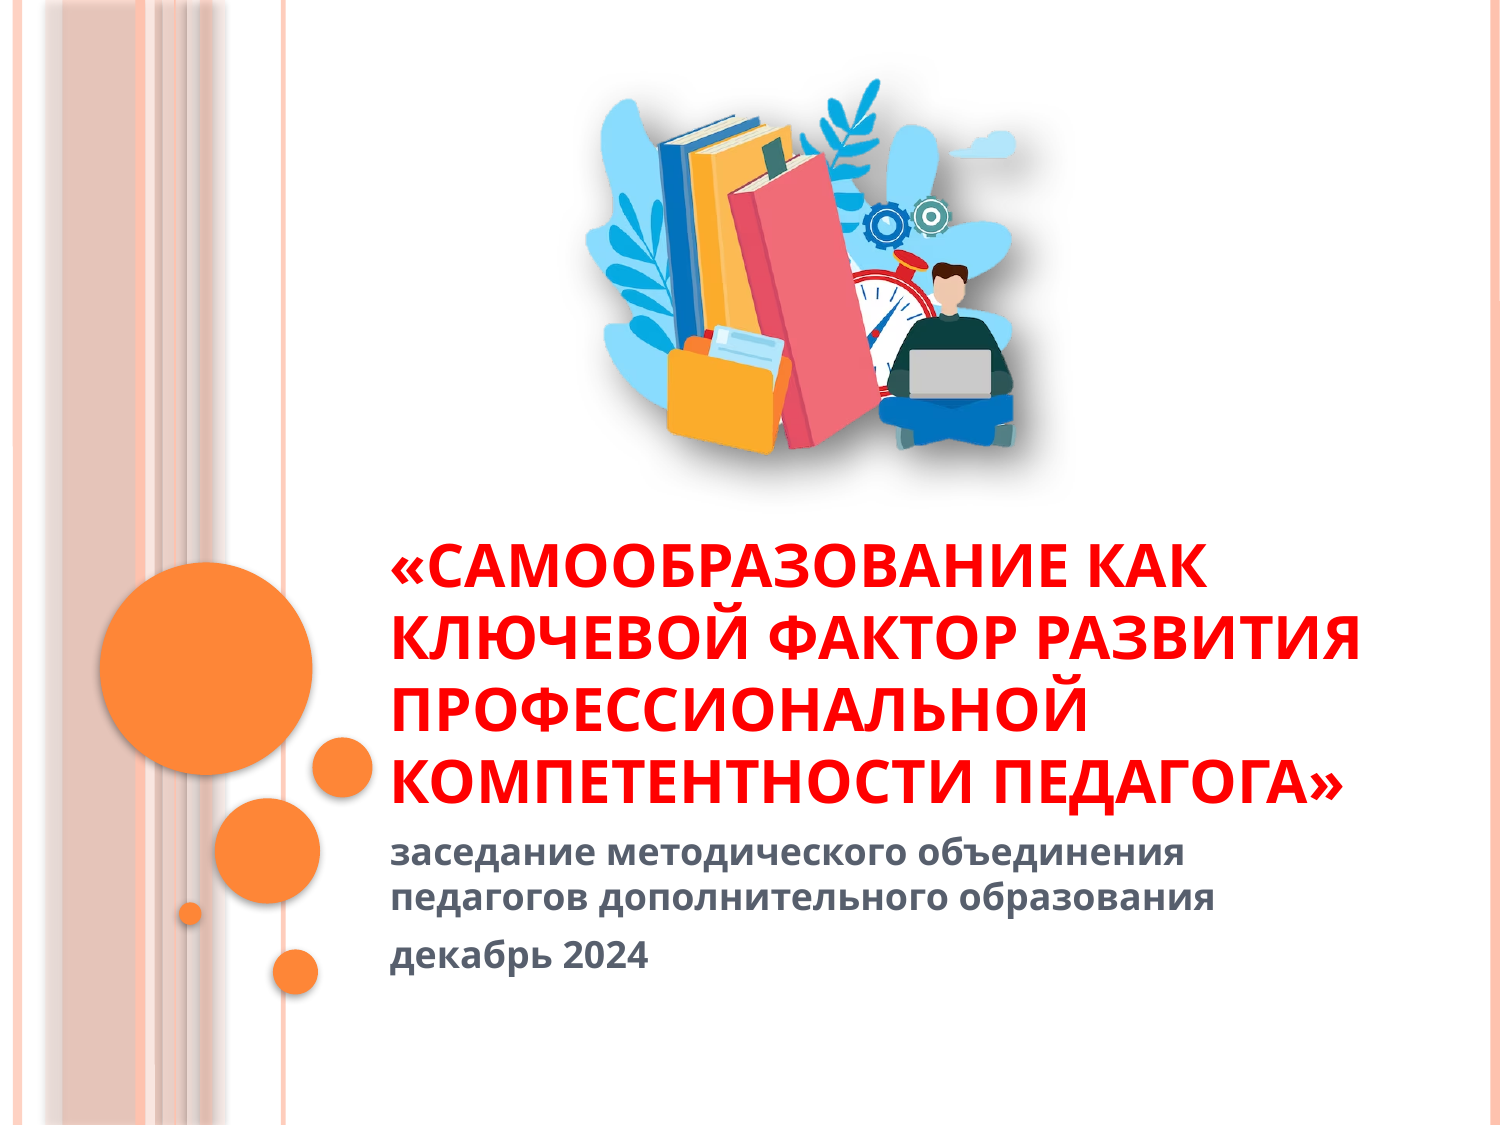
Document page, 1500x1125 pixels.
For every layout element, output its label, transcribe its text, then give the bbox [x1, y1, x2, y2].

subtitle заседание методического объединения педагогов дополнительного образования декабрь 2024 [375, 820, 1388, 1046]
picture [561, 22, 1046, 507]
title «Самообразование как ключевой фактор развития профессиональной компетентности педагога» [375, 512, 1388, 820]
